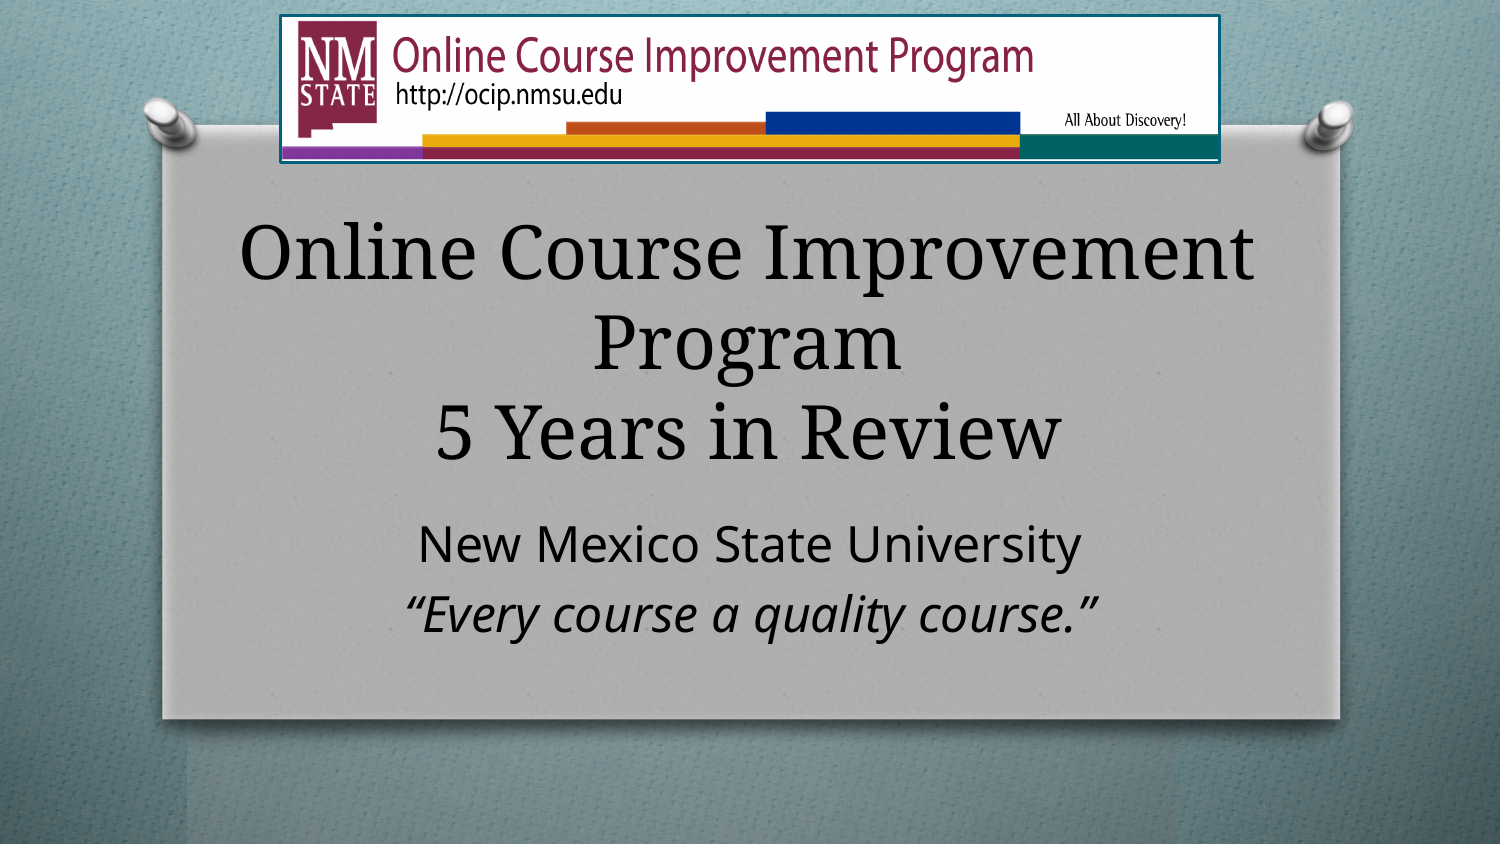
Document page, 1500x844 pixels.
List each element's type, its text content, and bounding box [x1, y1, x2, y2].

title Online Course Improvement Program 5 Years in Review [168, 299, 1328, 490]
subtitle New Mexico State University “Every course a quality course.” [112, 497, 1388, 626]
picture [283, 18, 1217, 160]
picture [117, 71, 229, 172]
picture [1280, 78, 1391, 176]
